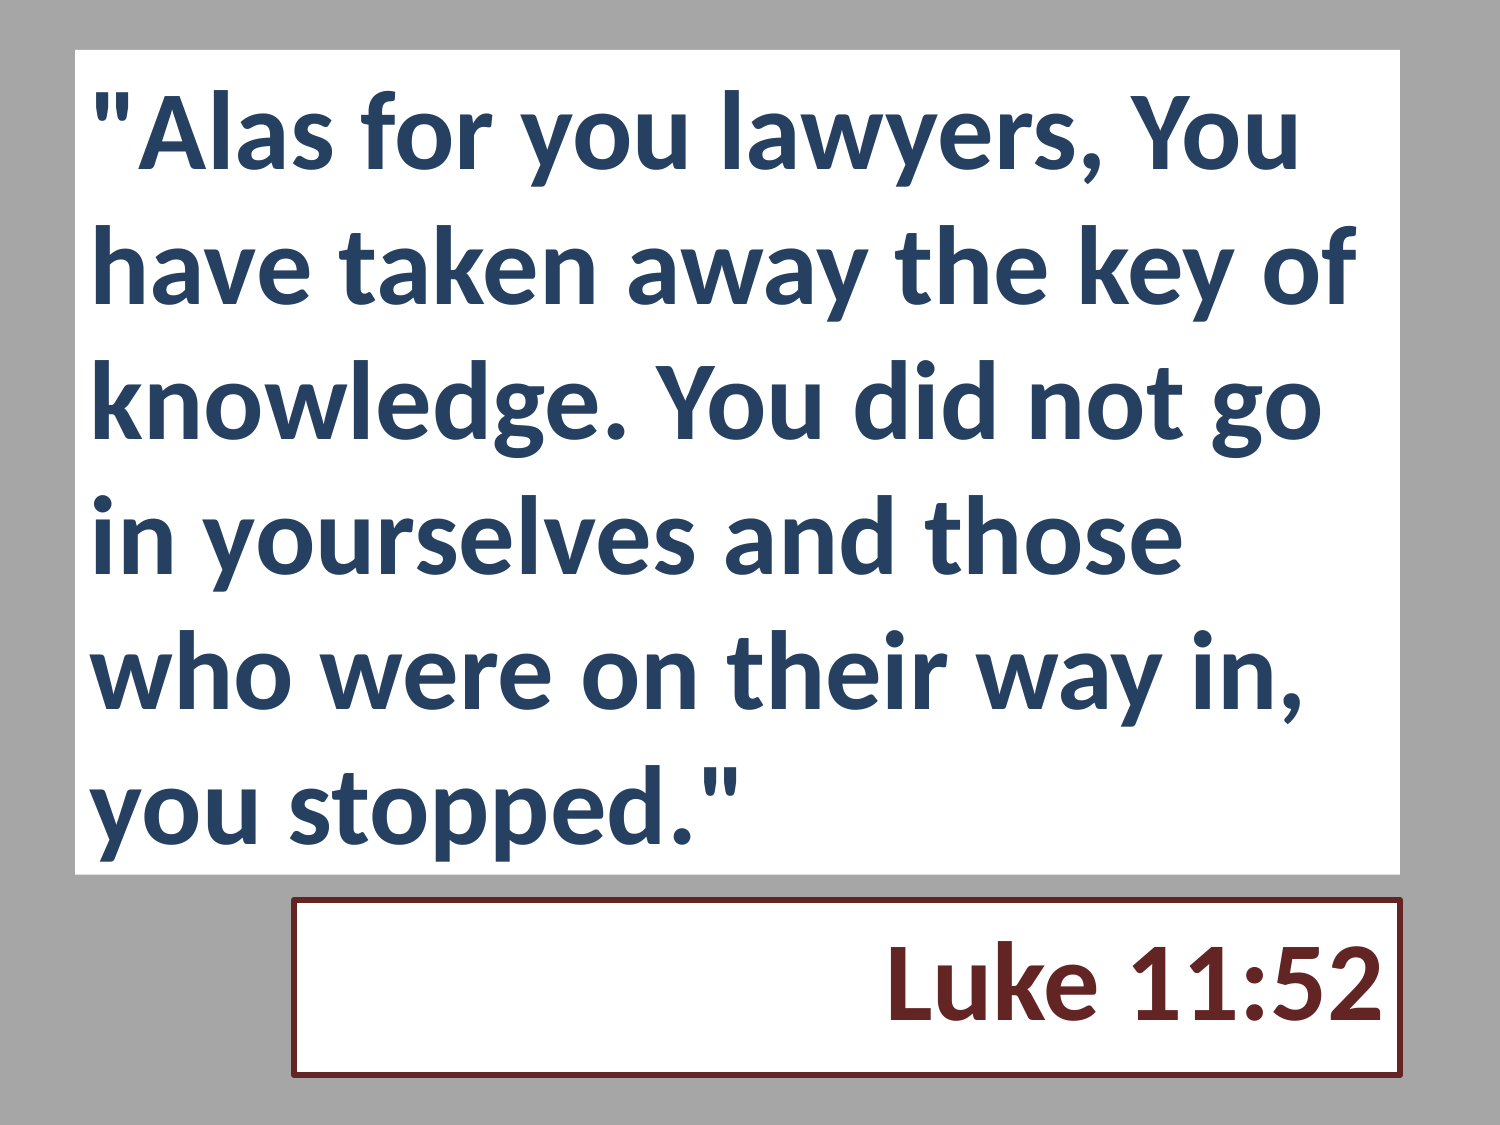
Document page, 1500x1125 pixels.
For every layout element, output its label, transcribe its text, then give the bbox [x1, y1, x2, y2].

text_box "Alas for you lawyers, You have taken away the key of knowledge. You did not go in yourselves and those who were on their way in, you stopped." [75, 49, 1400, 875]
list Luke 11:52 [294, 900, 1400, 1075]
picture [293, 100, 1195, 776]
